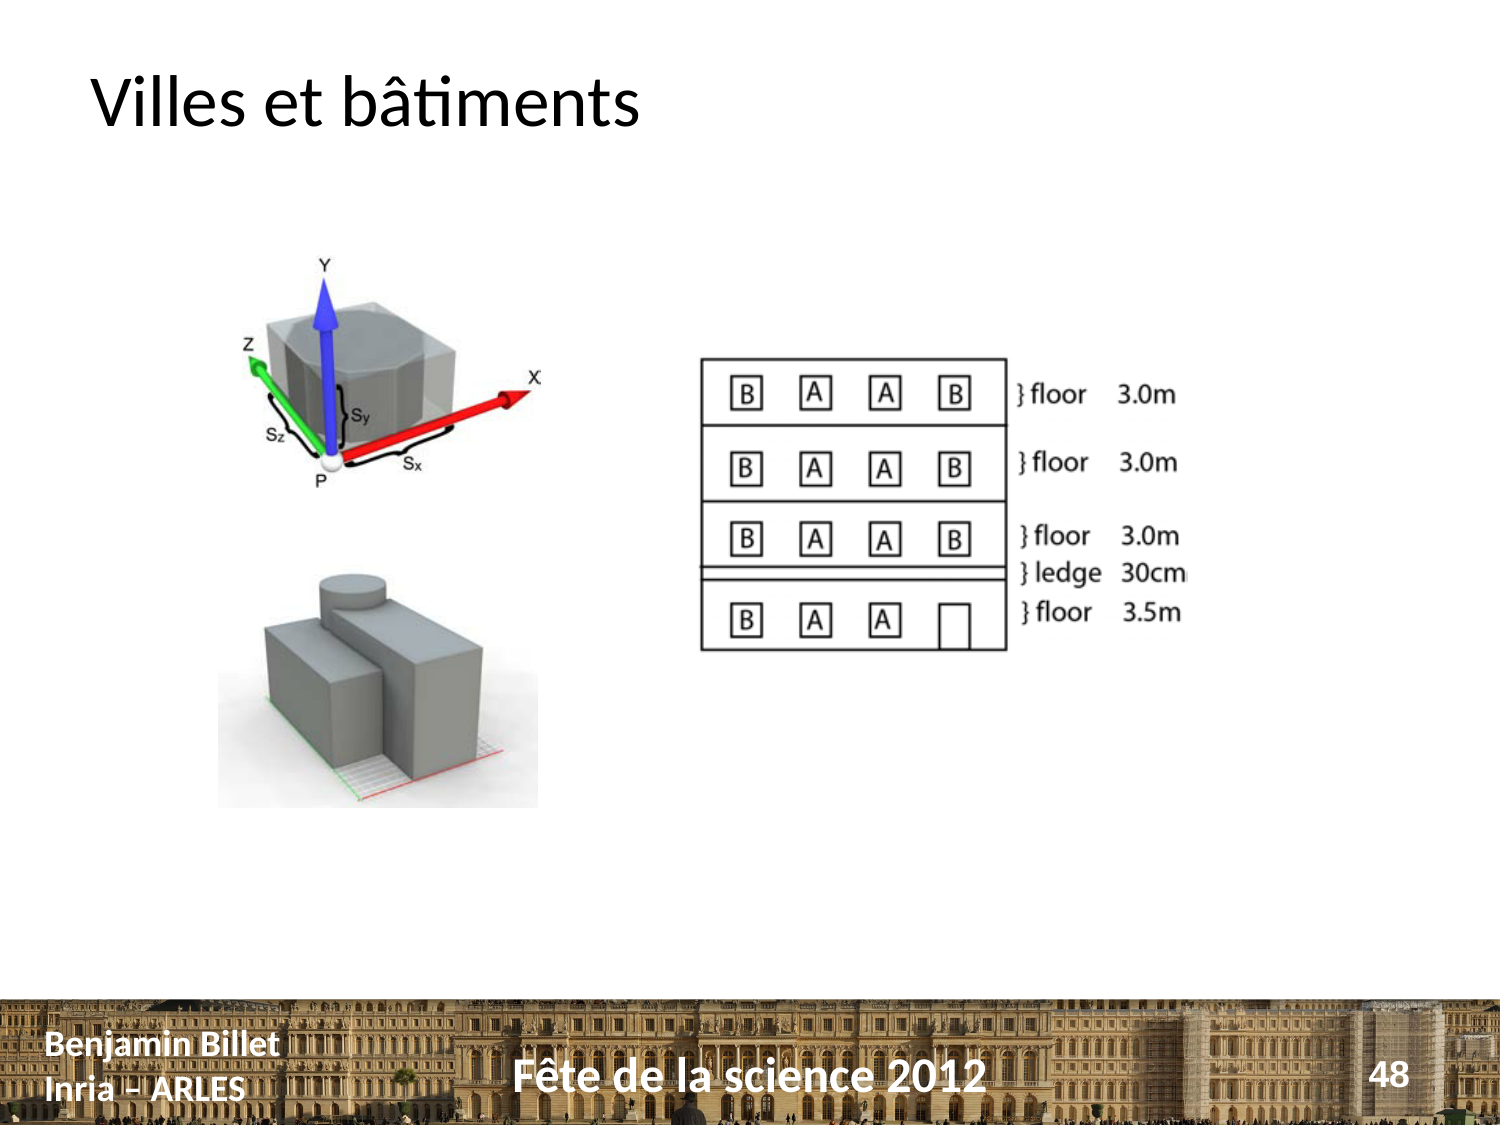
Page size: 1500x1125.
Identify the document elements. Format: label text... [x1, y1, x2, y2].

picture [241, 255, 542, 488]
picture [0, 1000, 1500, 1125]
picture [218, 564, 539, 808]
slide_number 48 [1074, 1042, 1425, 1103]
picture [693, 351, 1188, 659]
title Villes et bâtiments [75, 45, 1425, 149]
